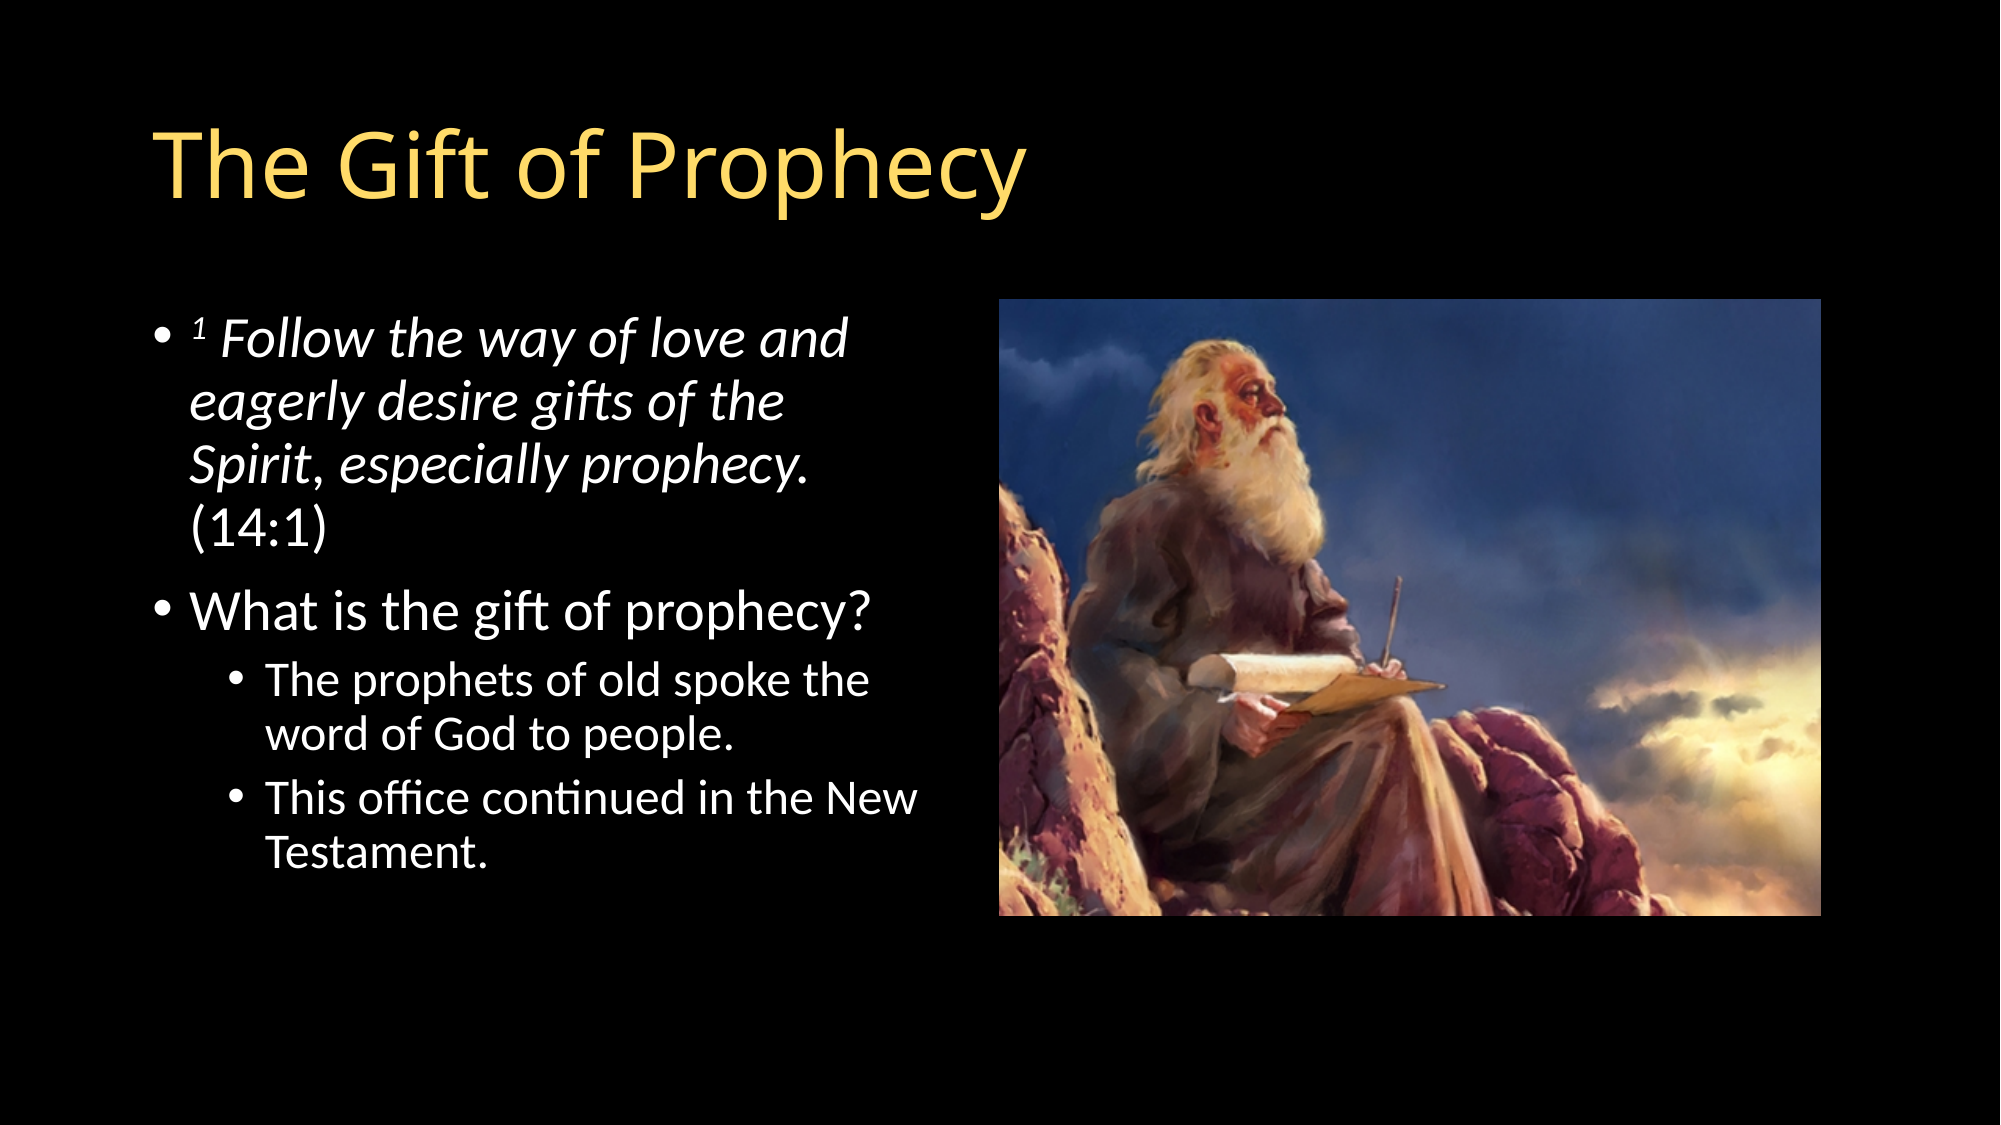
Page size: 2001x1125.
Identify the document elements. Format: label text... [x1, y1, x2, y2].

title The Gift of Prophecy [137, 59, 1863, 278]
list 1 Follow the way of love and eagerly desire gifts of the Spirit, especially prophecy. (14:1) What is the gift of prophecy? The prophets of old spoke the word of God to people. This office continued in the New Testament. [137, 299, 948, 1014]
picture [999, 299, 1821, 916]
